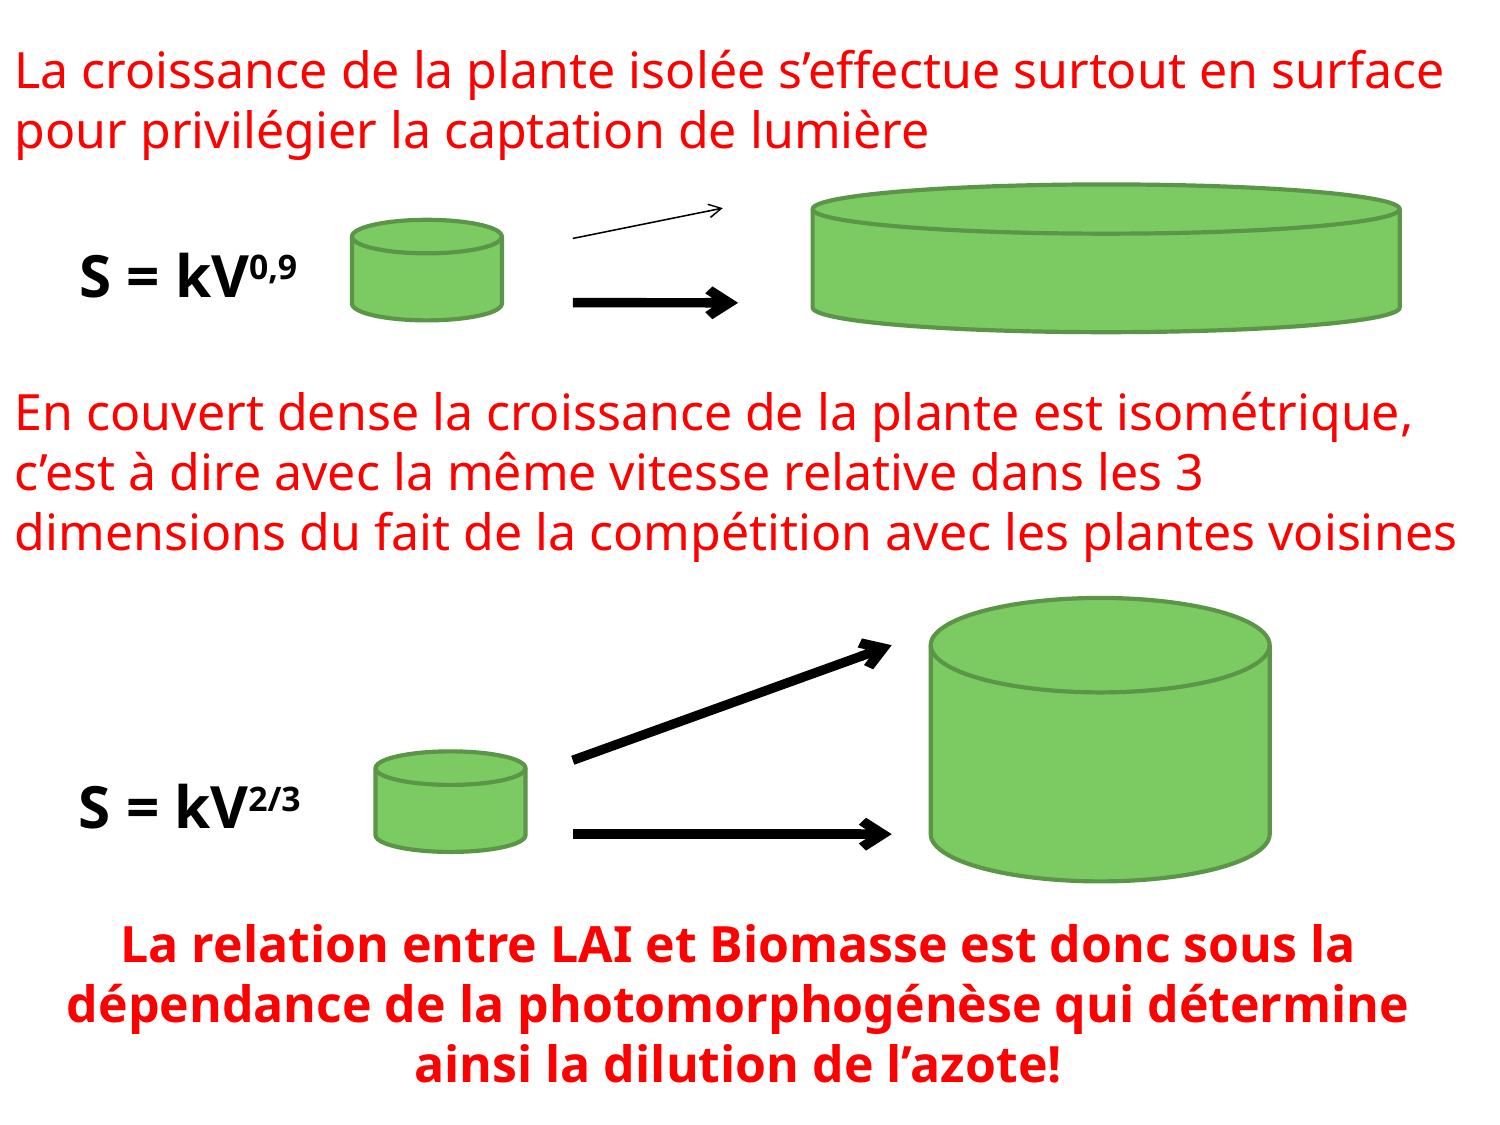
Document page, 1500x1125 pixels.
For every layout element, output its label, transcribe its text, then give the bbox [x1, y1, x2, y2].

text_box S = kV0,9 [64, 231, 313, 317]
text_box [351, 219, 502, 321]
text_box La croissance de la plante isolée s’effectue surtout en surface pour privilégier la captation de lumière [0, 30, 1500, 166]
text_box En couvert dense la croissance de la plante est isométrique, c’est à dire avec la même vitesse relative dans les 3 dimensions du fait de la compétition avec les plantes voisines [0, 373, 1500, 569]
text_box [930, 597, 1270, 882]
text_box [572, 644, 892, 761]
text_box La relation entre LAI et Biomasse est donc sous la dépendance de la photomorphogénèse qui détermine ainsi la dilution de l’azote! [41, 905, 1436, 1100]
text_box S = kV2/3 [64, 763, 316, 848]
text_box [812, 184, 1400, 333]
text_box [375, 751, 526, 852]
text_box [572, 207, 723, 239]
